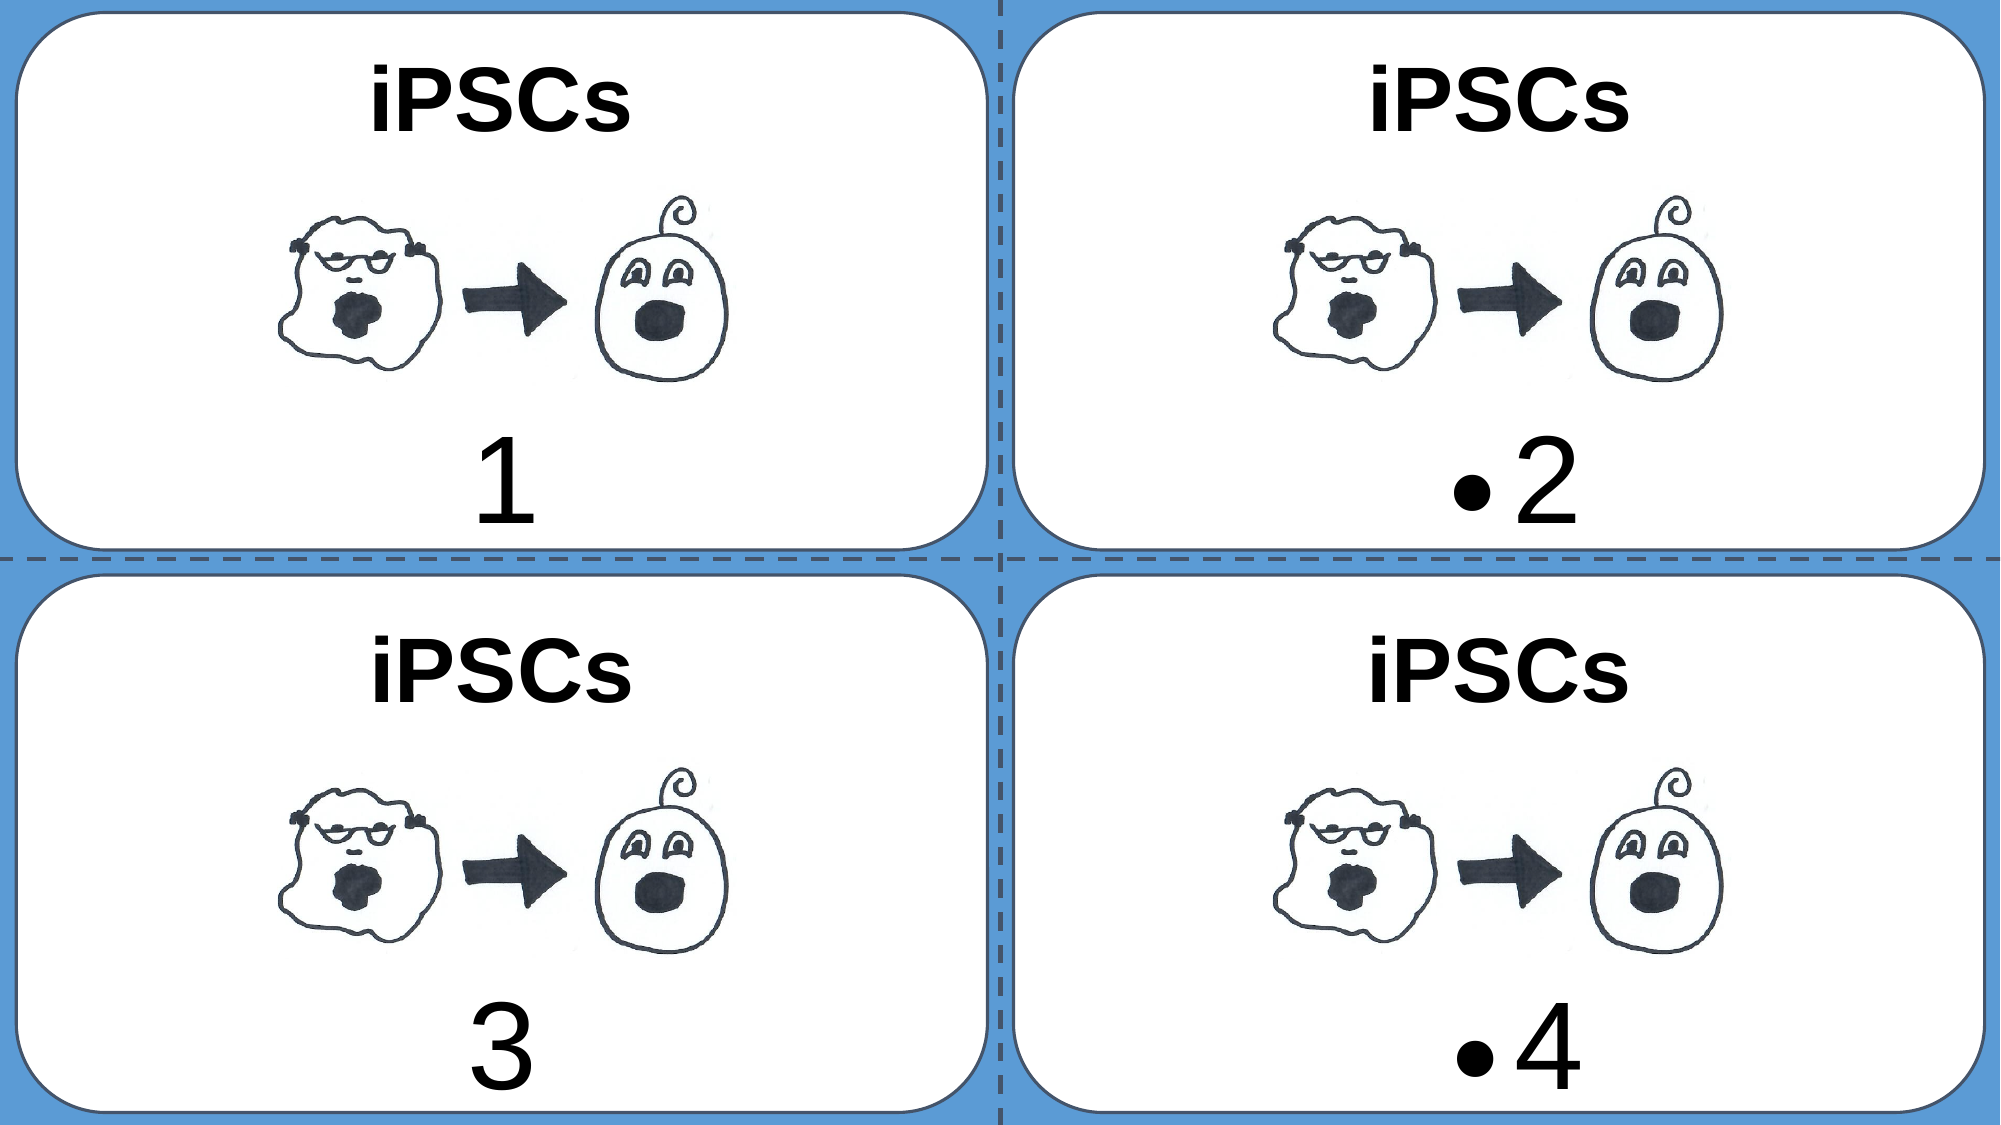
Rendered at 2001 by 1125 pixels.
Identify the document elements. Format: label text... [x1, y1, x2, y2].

picture [1266, 756, 1734, 960]
title iPSCs [1063, 616, 1935, 715]
list 1 [43, 148, 966, 525]
picture [270, 756, 739, 960]
title iPSCs [66, 616, 938, 715]
list 2 [1035, 148, 1958, 525]
list 4 [1037, 715, 1961, 1091]
title iPSCs [1064, 44, 1936, 148]
list 3 [40, 715, 963, 1091]
title iPSCs [65, 44, 937, 148]
picture [1266, 184, 1734, 388]
picture [270, 184, 739, 388]
